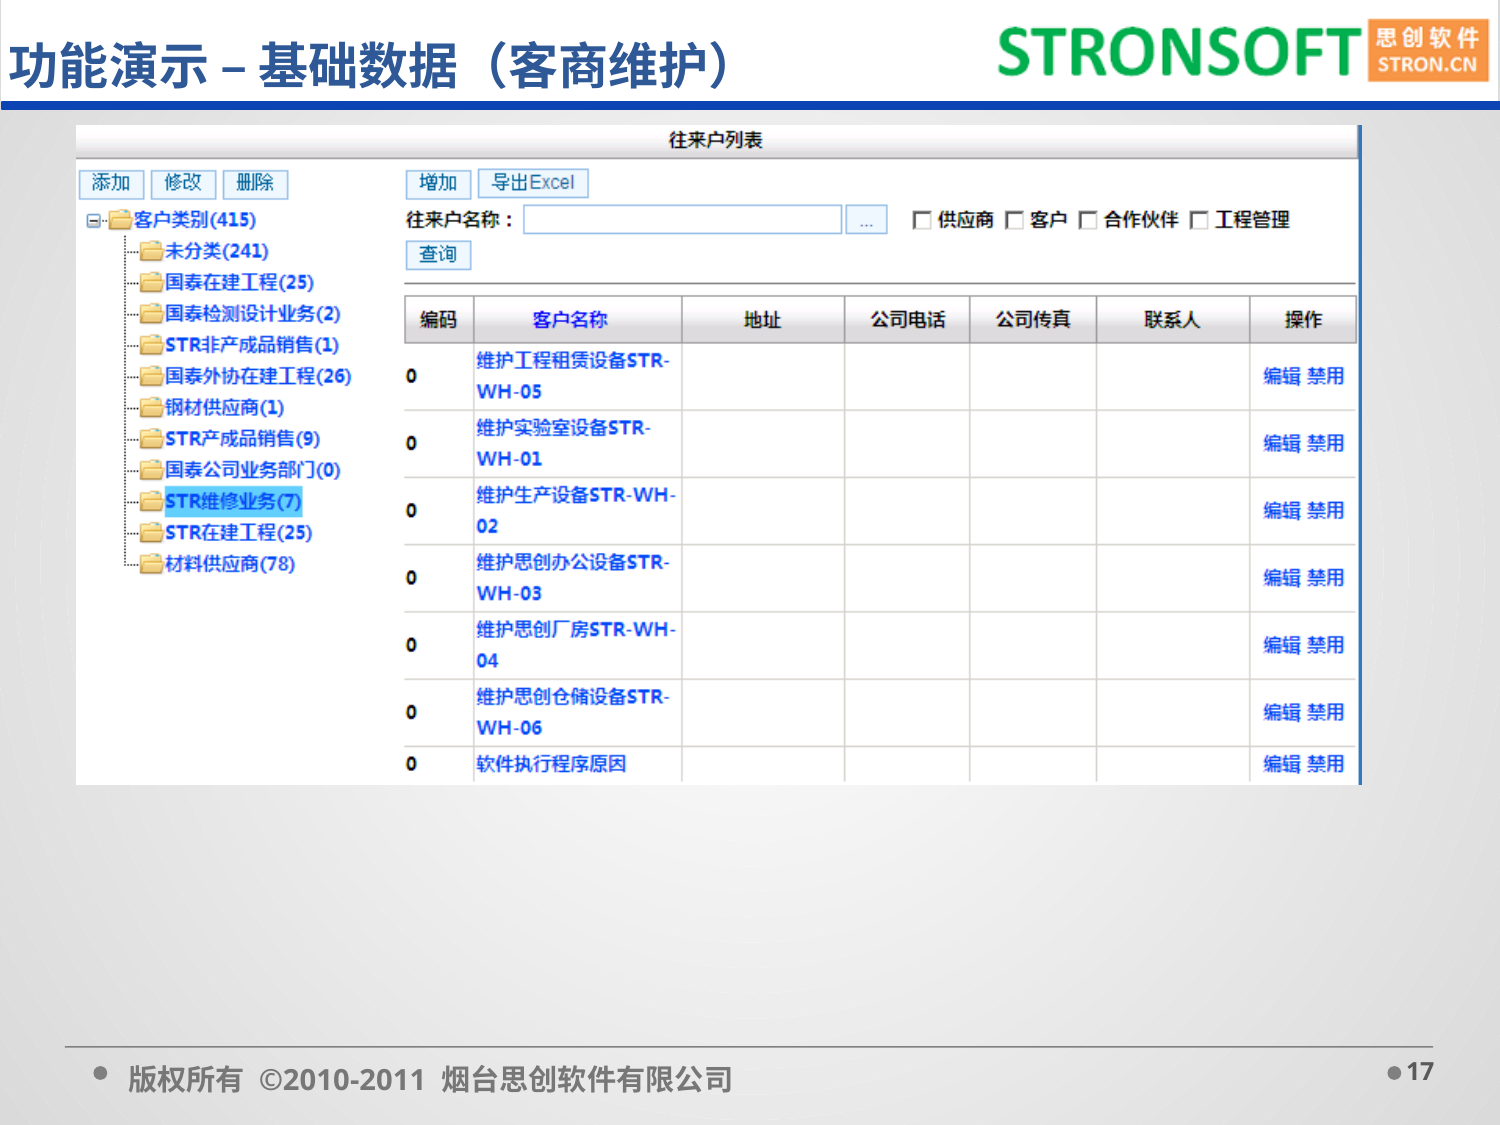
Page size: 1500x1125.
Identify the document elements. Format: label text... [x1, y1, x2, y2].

slide_number 17 [1401, 1042, 1494, 1103]
picture [1344, 0, 1498, 102]
picture [76, 125, 1362, 785]
title 功能演示 – 基础数据（客商维护） [0, 0, 1344, 102]
